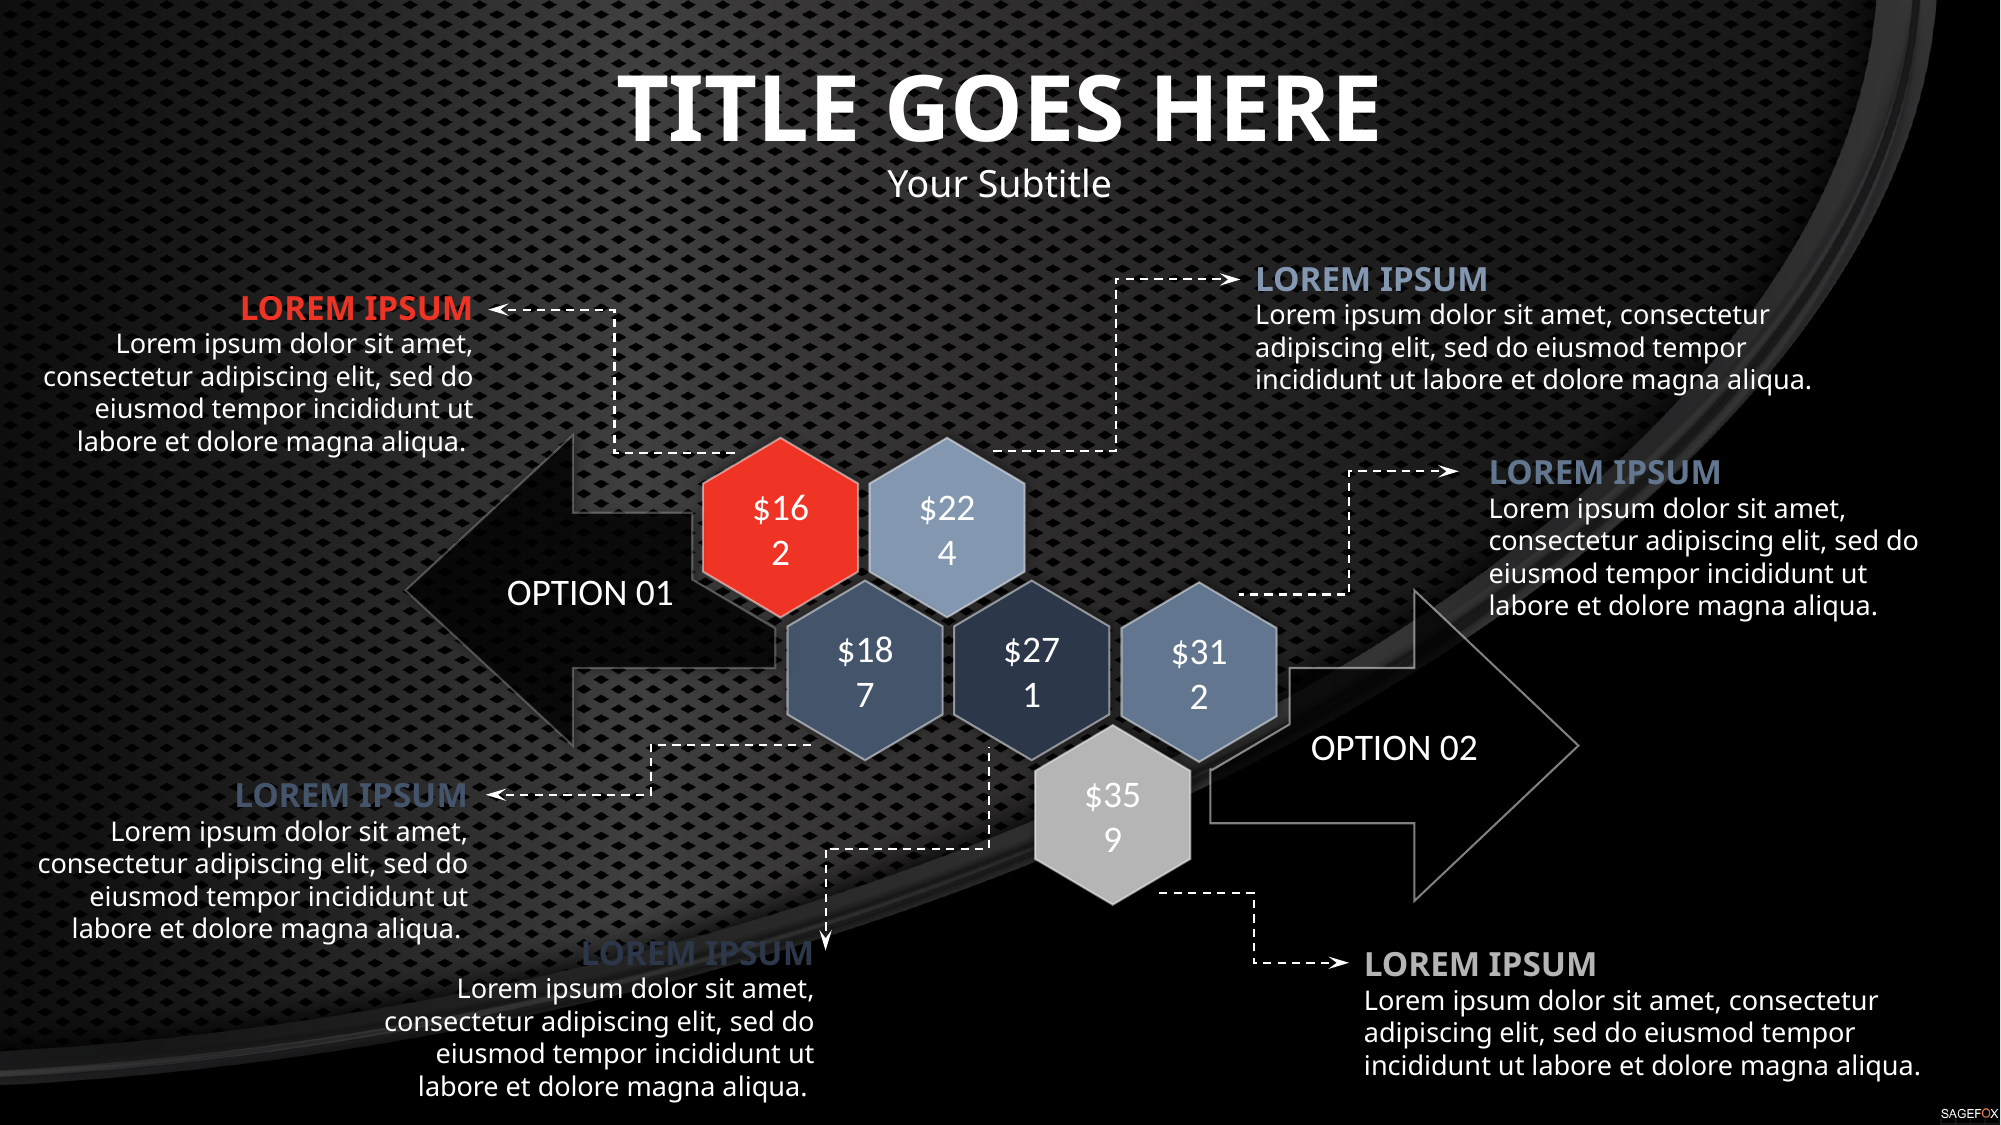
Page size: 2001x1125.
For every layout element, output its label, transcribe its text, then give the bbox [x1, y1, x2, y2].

text_box $224 [868, 436, 1026, 617]
picture [0, 0, 2001, 1125]
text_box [1158, 892, 1350, 963]
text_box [991, 279, 1241, 452]
text_box LOREM IPSUM Lorem ipsum dolor sit amet, consectetur adipiscing elit, sed do eiusmod tempor incididunt ut labore et dolore magna aliqua. [18, 279, 489, 464]
text_box LOREM IPSUM Lorem ipsum dolor sit amet, consectetur adipiscing elit, sed do eiusmod tempor incididunt ut labore et dolore magna aliqua. [1349, 935, 1944, 1089]
text_box $271 [953, 579, 1111, 762]
text_box OPTION 02 [1209, 595, 1580, 904]
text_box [488, 309, 741, 453]
text_box LOREM IPSUM Lorem ipsum dolor sit amet, consectetur adipiscing elit, sed do eiusmod tempor incididunt ut labore et dolore magna aliqua. [1240, 250, 1879, 403]
text_box $187 [786, 579, 944, 762]
text_box $359 [1034, 723, 1192, 906]
text_box LOREM IPSUM Lorem ipsum dolor sit amet, consectetur adipiscing elit, sed do eiusmod tempor incididunt ut labore et dolore magna aliqua. [13, 767, 483, 952]
text_box OPTION 01 [404, 453, 777, 744]
text_box LOREM IPSUM Lorem ipsum dolor sit amet, consectetur adipiscing elit, sed do eiusmod tempor incididunt ut labore et dolore magna aliqua. [1473, 443, 1944, 629]
text_box LOREM IPSUM Lorem ipsum dolor sit amet, consectetur adipiscing elit, sed do eiusmod tempor incididunt ut labore et dolore magna aliqua. [359, 924, 830, 1109]
text_box $312 [1120, 581, 1278, 764]
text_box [485, 744, 816, 795]
text_box $162 [701, 436, 860, 619]
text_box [1239, 471, 1459, 595]
text_box TITLE GOES HERE Your Subtitle [548, 42, 1452, 212]
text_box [805, 766, 1010, 931]
